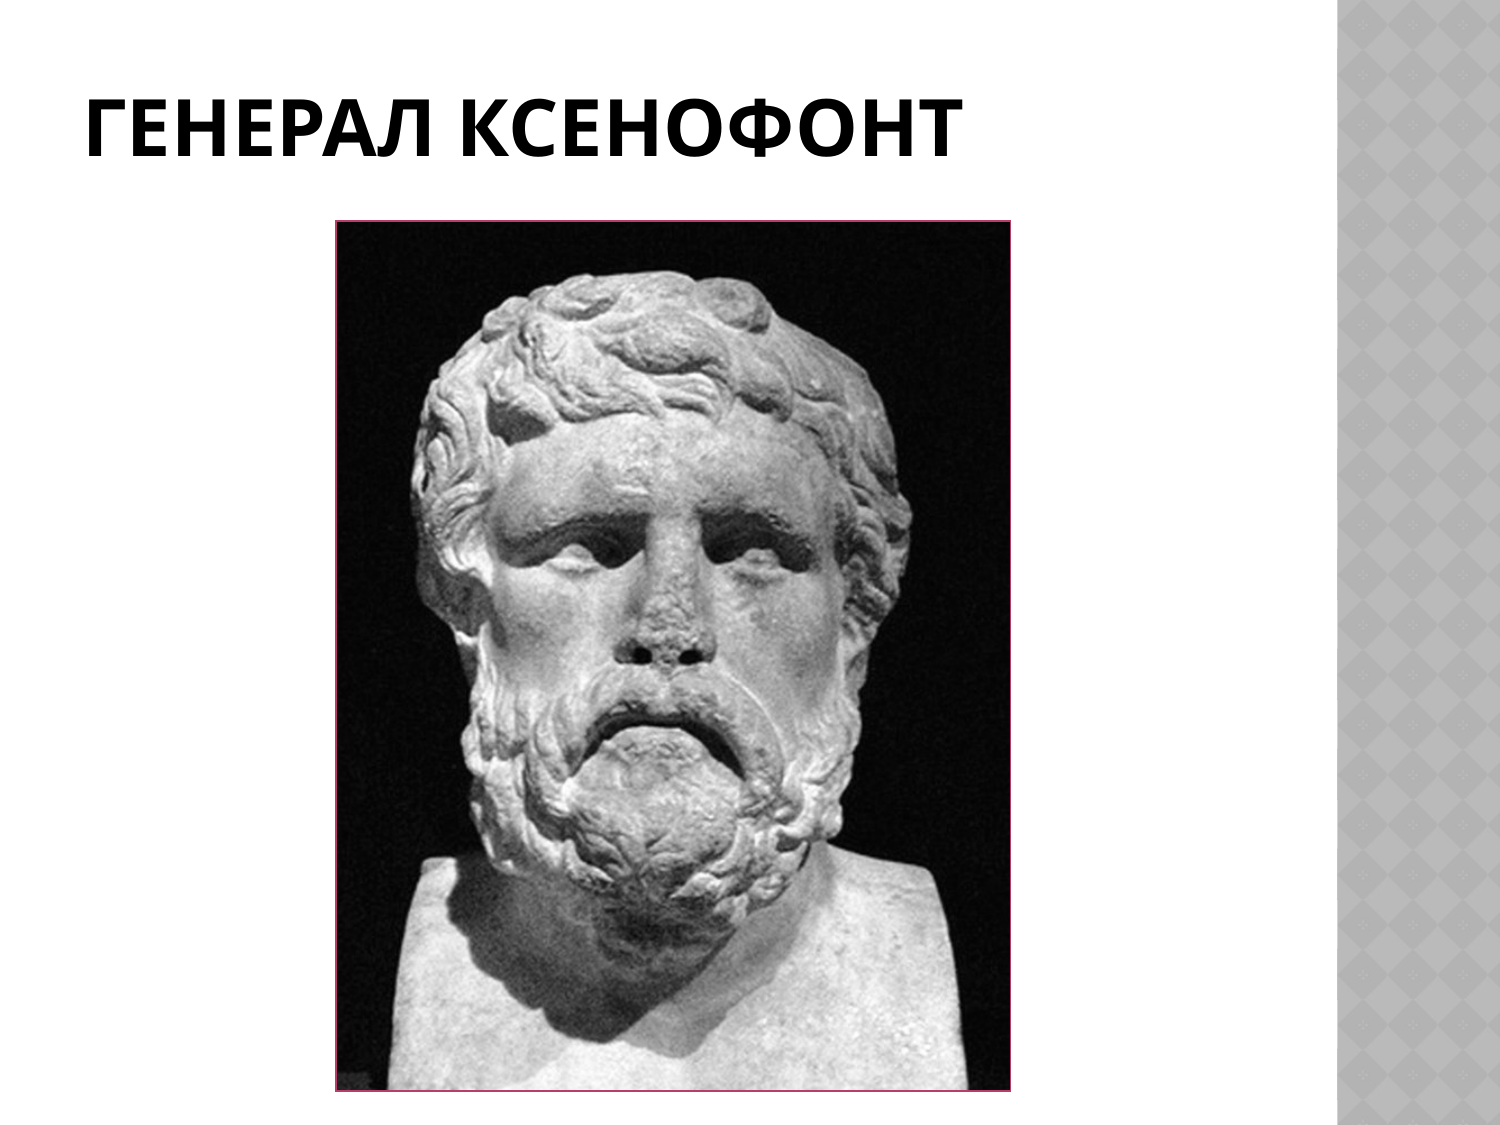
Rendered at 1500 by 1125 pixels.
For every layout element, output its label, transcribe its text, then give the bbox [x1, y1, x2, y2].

title Генерал ксенофонт [75, 52, 1263, 173]
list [336, 221, 1011, 1091]
